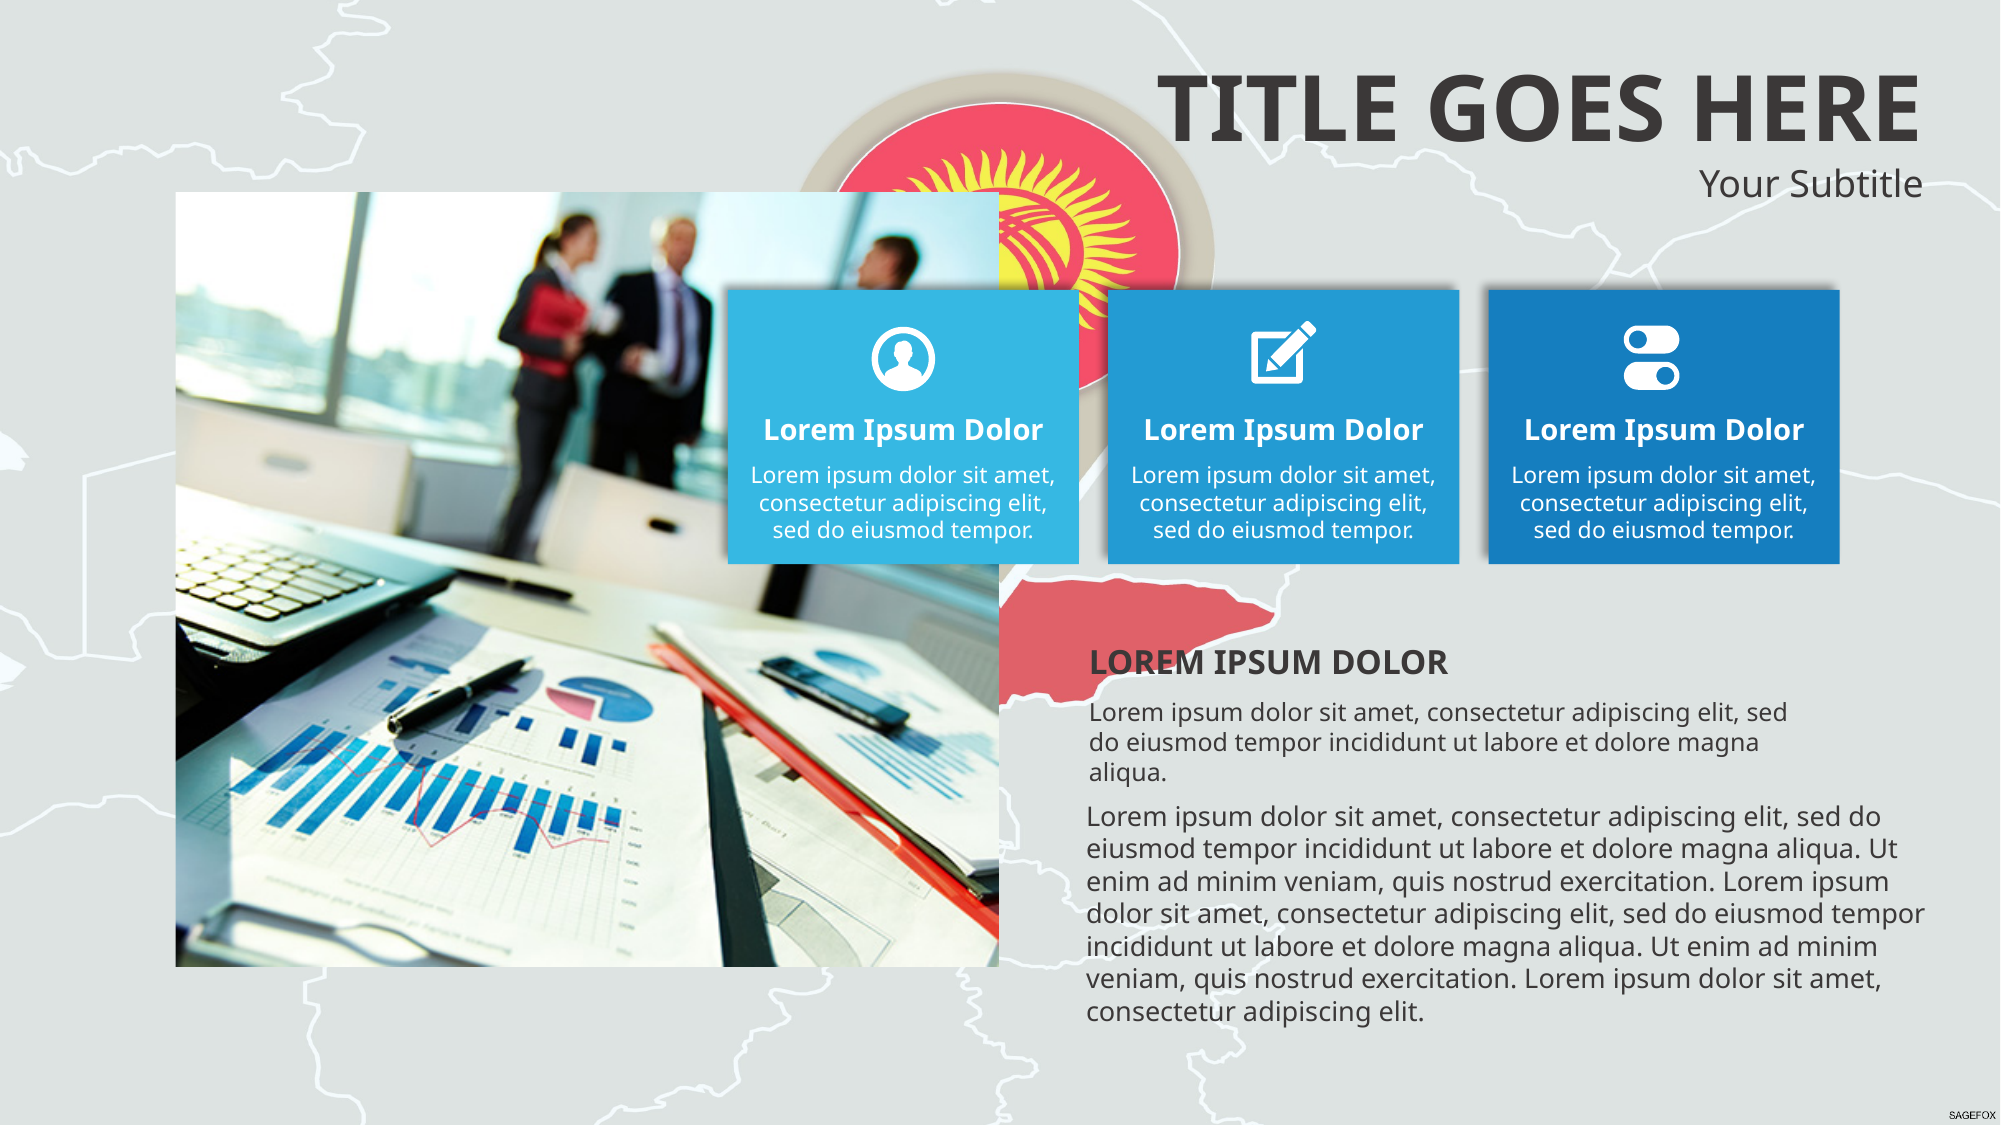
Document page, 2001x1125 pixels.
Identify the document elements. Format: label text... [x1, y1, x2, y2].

text_box [175, 192, 1000, 967]
text_box Lorem Ipsum Dolor Lorem ipsum dolor sit amet, consectetur adipiscing elit, sed do eiusmod tempor. [1115, 405, 1452, 549]
text_box LOREM IPSUM DOLOR Lorem ipsum dolor sit amet, consectetur adipiscing elit, sed do eiusmod tempor incididunt ut labore et dolore magna aliqua. [1078, 636, 1833, 791]
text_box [0, 0, 2000, 1125]
text_box Lorem Ipsum Dolor Lorem ipsum dolor sit amet, consectetur adipiscing elit, sed do eiusmod tempor. [1496, 405, 1833, 549]
text_box [727, 289, 1080, 565]
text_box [1251, 321, 1317, 384]
text_box [1488, 289, 1841, 565]
text_box Lorem ipsum dolor sit amet, consectetur adipiscing elit, sed do eiusmod tempor incididunt ut labore et dolore magna aliqua. Ut enim ad minim veniam, quis nostrud exercitation. Lorem ipsum dolor sit amet, consectetur adipiscing elit, sed do eiusmod tempor incididunt ut labore et dolore magna aliqua. Ut enim ad minim veniam, quis nostrud exercitation. Lorem ipsum dolor sit amet, consectetur adipiscing elit. [1071, 791, 1969, 1035]
text_box TITLE GOES HERE Your Subtitle [1035, 42, 1939, 212]
text_box [871, 326, 936, 392]
text_box Lorem Ipsum Dolor Lorem ipsum dolor sit amet, consectetur adipiscing elit, sed do eiusmod tempor. [735, 405, 1072, 549]
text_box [1623, 325, 1680, 390]
picture [1925, 0, 2001, 1125]
text_box [1107, 289, 1460, 565]
